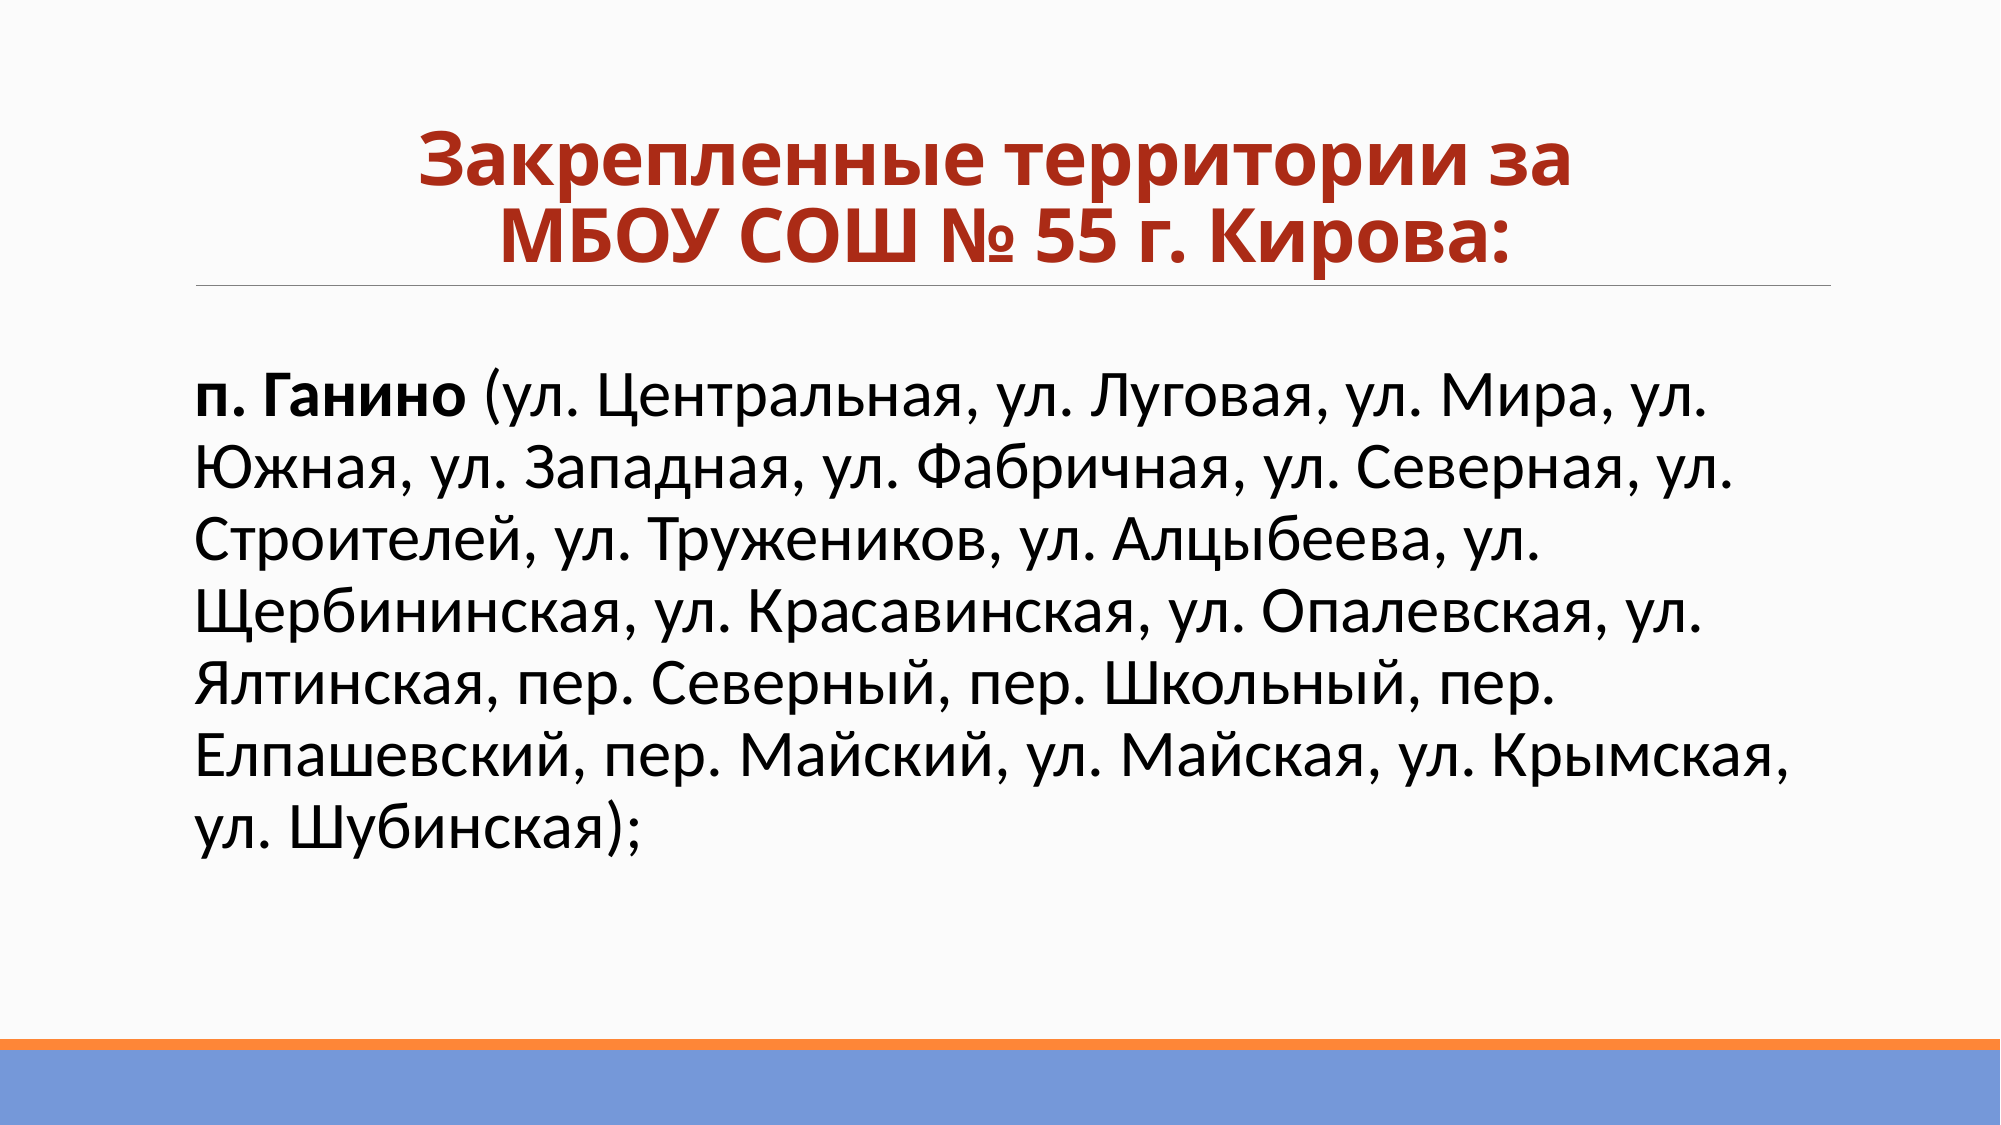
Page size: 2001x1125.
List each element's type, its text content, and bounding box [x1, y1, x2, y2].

title Закрепленные территории за МБОУ СОШ № 55 г. Кирова: [180, 47, 1830, 285]
list п. Ганино (ул. Центральная, ул. Луговая, ул. Мира, ул. Южная, ул. Западная, ул. Фабричная, ул. Северная, ул. Строителей, ул. Тружеников, ул. Алцыбеева, ул. Щербининская, ул. Красавинская, ул. Опалевская, ул. Ялтинская, пер. Северный, пер. Школьный, пер. Елпашевский, пер. Майский, ул. Майская, ул. Крымская, ул. Шубинская); [179, 351, 1830, 926]
